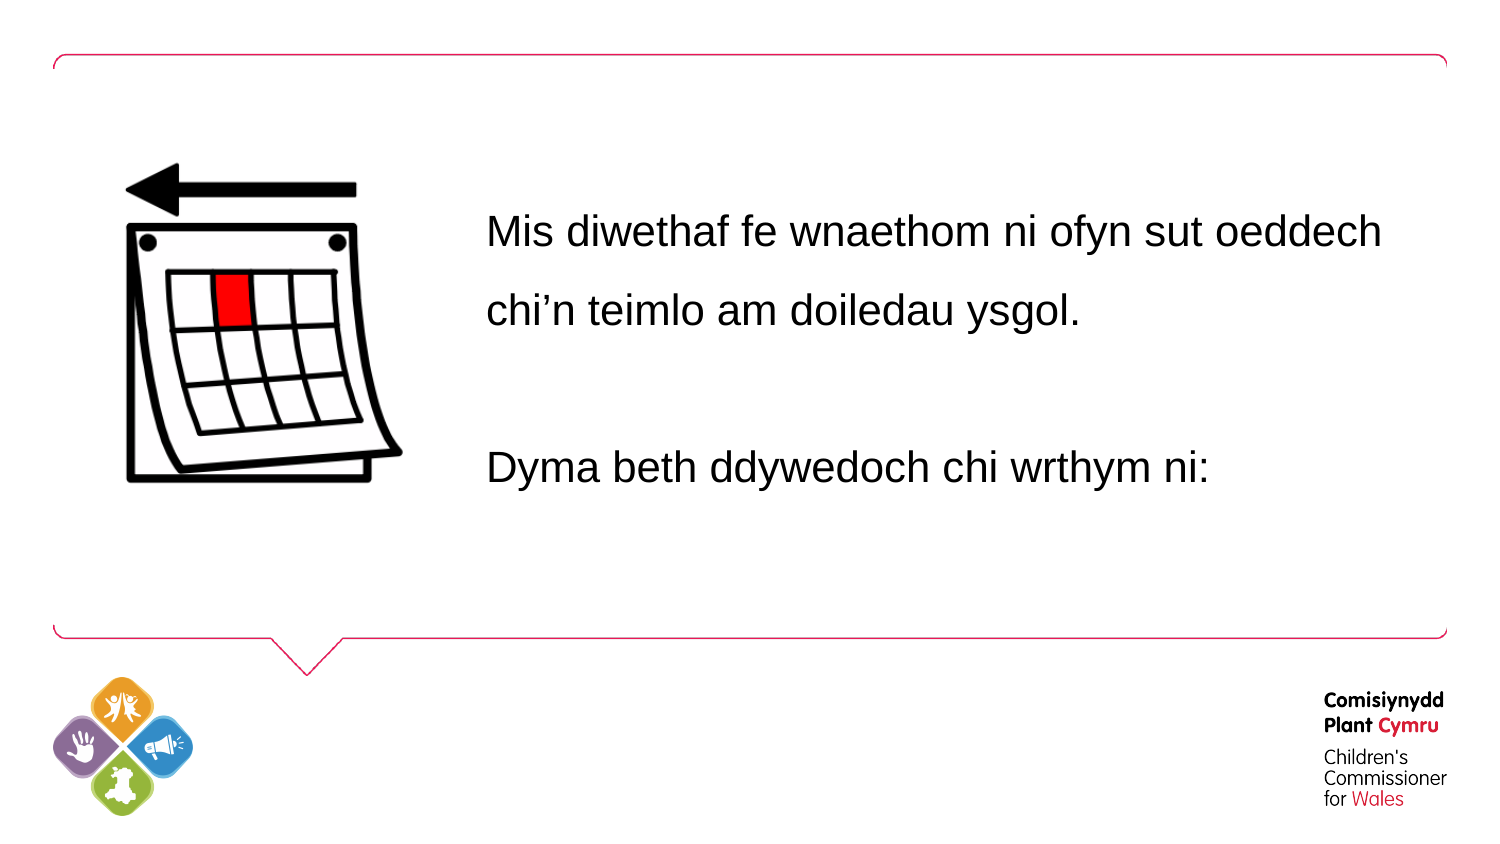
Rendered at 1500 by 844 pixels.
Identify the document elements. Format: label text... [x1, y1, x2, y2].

text_box Mis diwethaf fe wnaethom ni ofyn sut oeddech chi’n teimlo am doiledau ysgol. Dyma beth ddywedoch chi wrthym ni: [474, 170, 1408, 497]
picture [53, 624, 1447, 676]
picture [53, 677, 193, 816]
picture [1324, 691, 1447, 806]
picture [53, 53, 1447, 69]
picture [92, 154, 423, 507]
